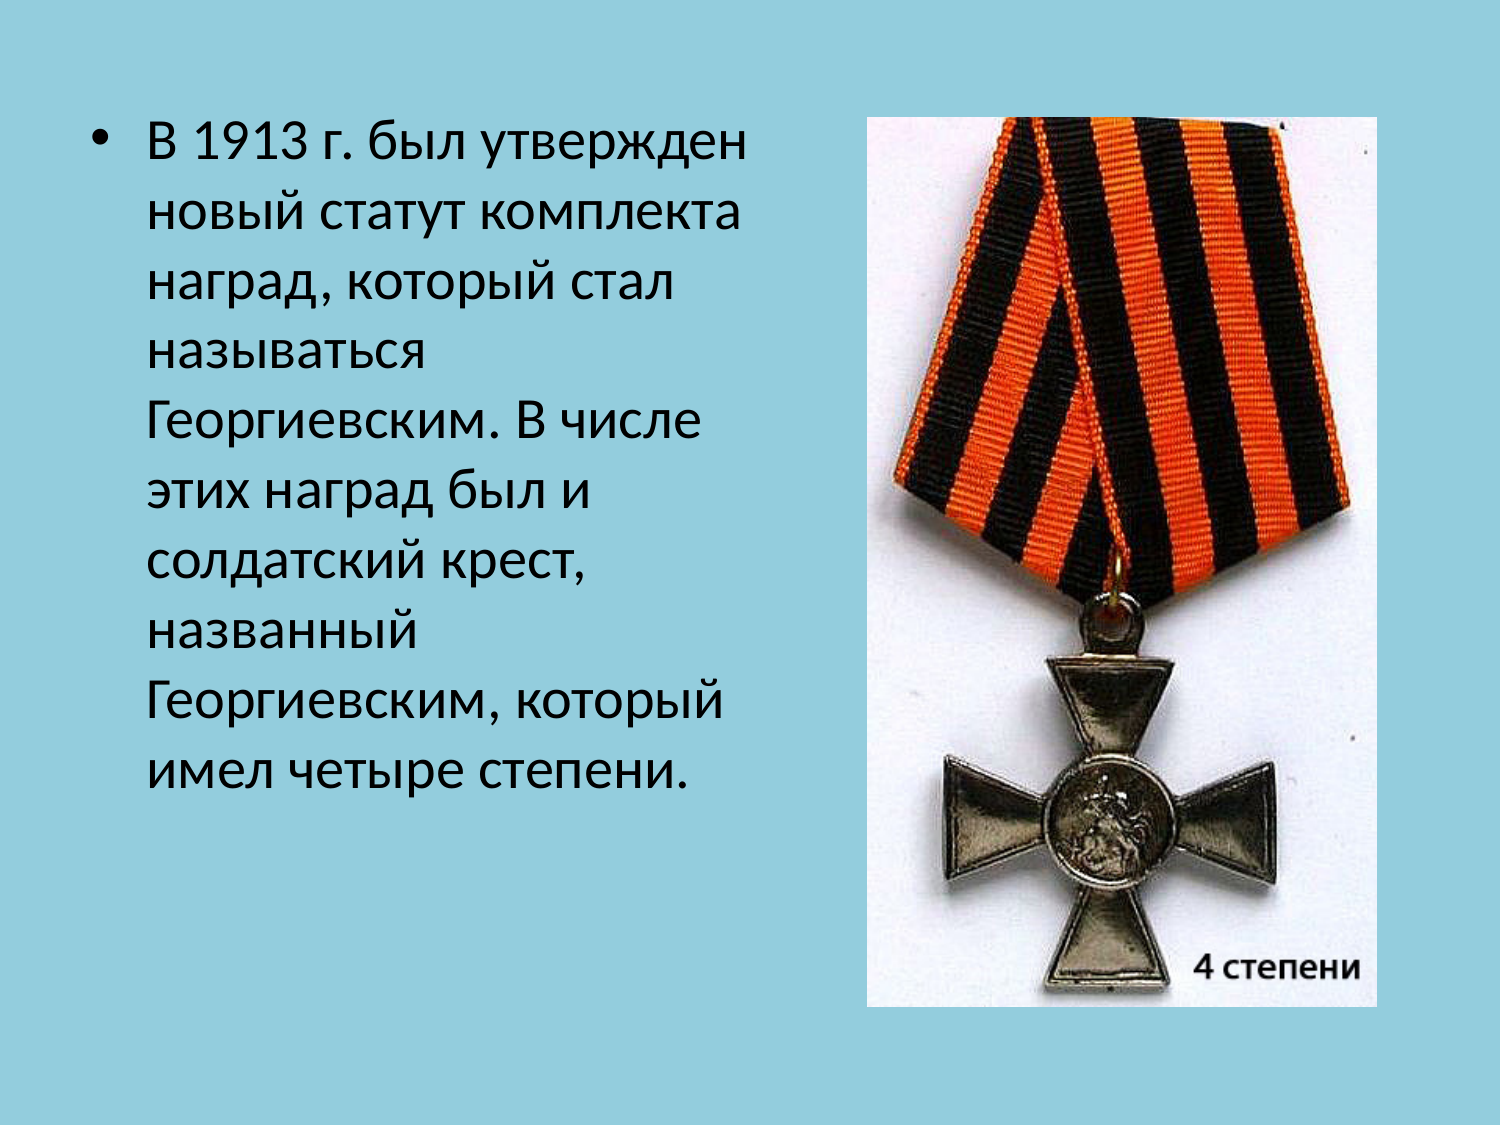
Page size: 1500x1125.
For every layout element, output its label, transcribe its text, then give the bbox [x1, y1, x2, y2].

picture [866, 116, 1377, 1007]
list В 1913 г. был утвержден новый статут комплекта наград, который стал называться Георгиевским. В числе этих наград был и солдатский крест, названный Георгиевским, который имел четыре степени. [75, 93, 774, 1005]
